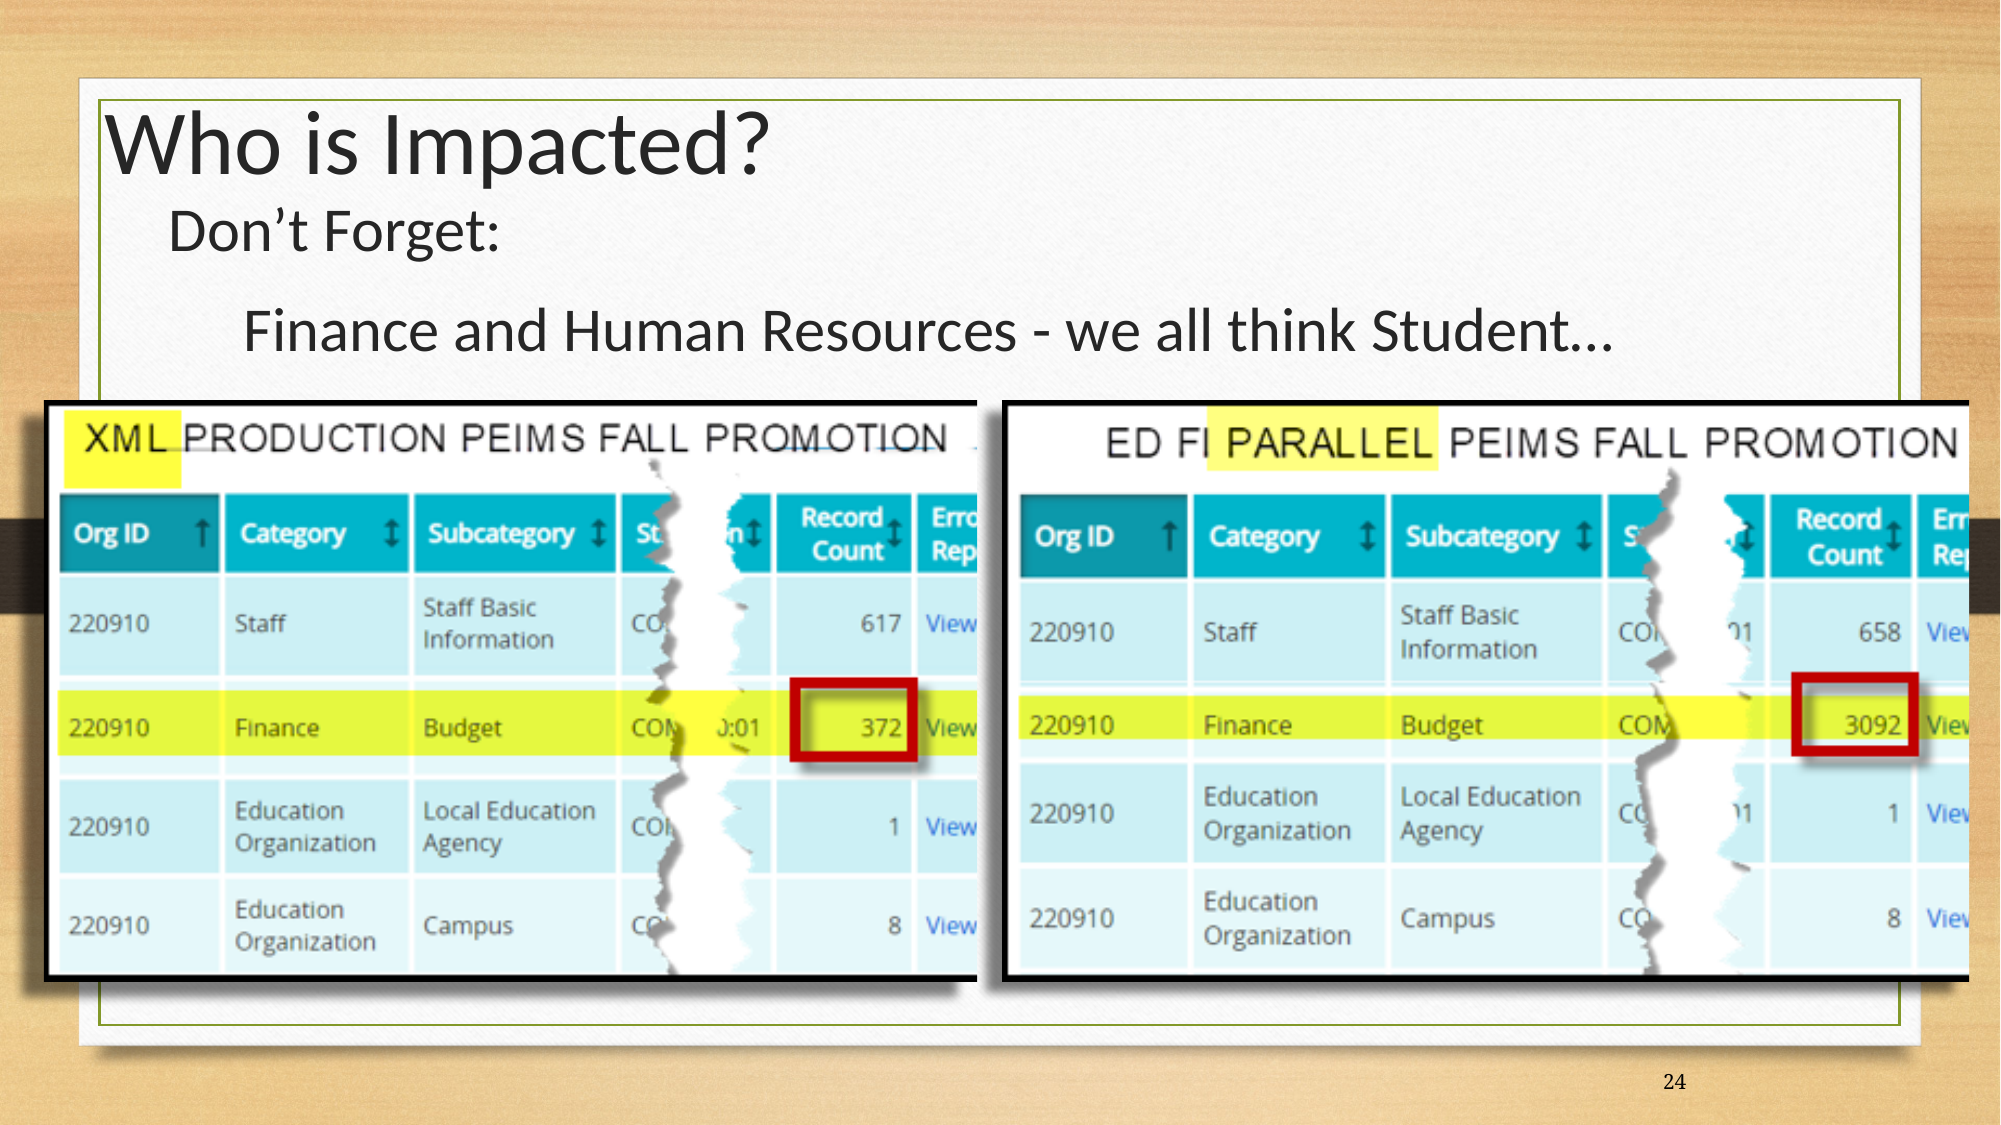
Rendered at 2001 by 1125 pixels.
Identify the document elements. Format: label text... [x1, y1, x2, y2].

picture [0, 0, 2001, 1125]
title Who is Impacted? [89, 90, 1816, 202]
slide_number 24 [1610, 1052, 1702, 1113]
list Don’t Forget: Finance and Human Resources - we all think Student… [169, 181, 1816, 401]
